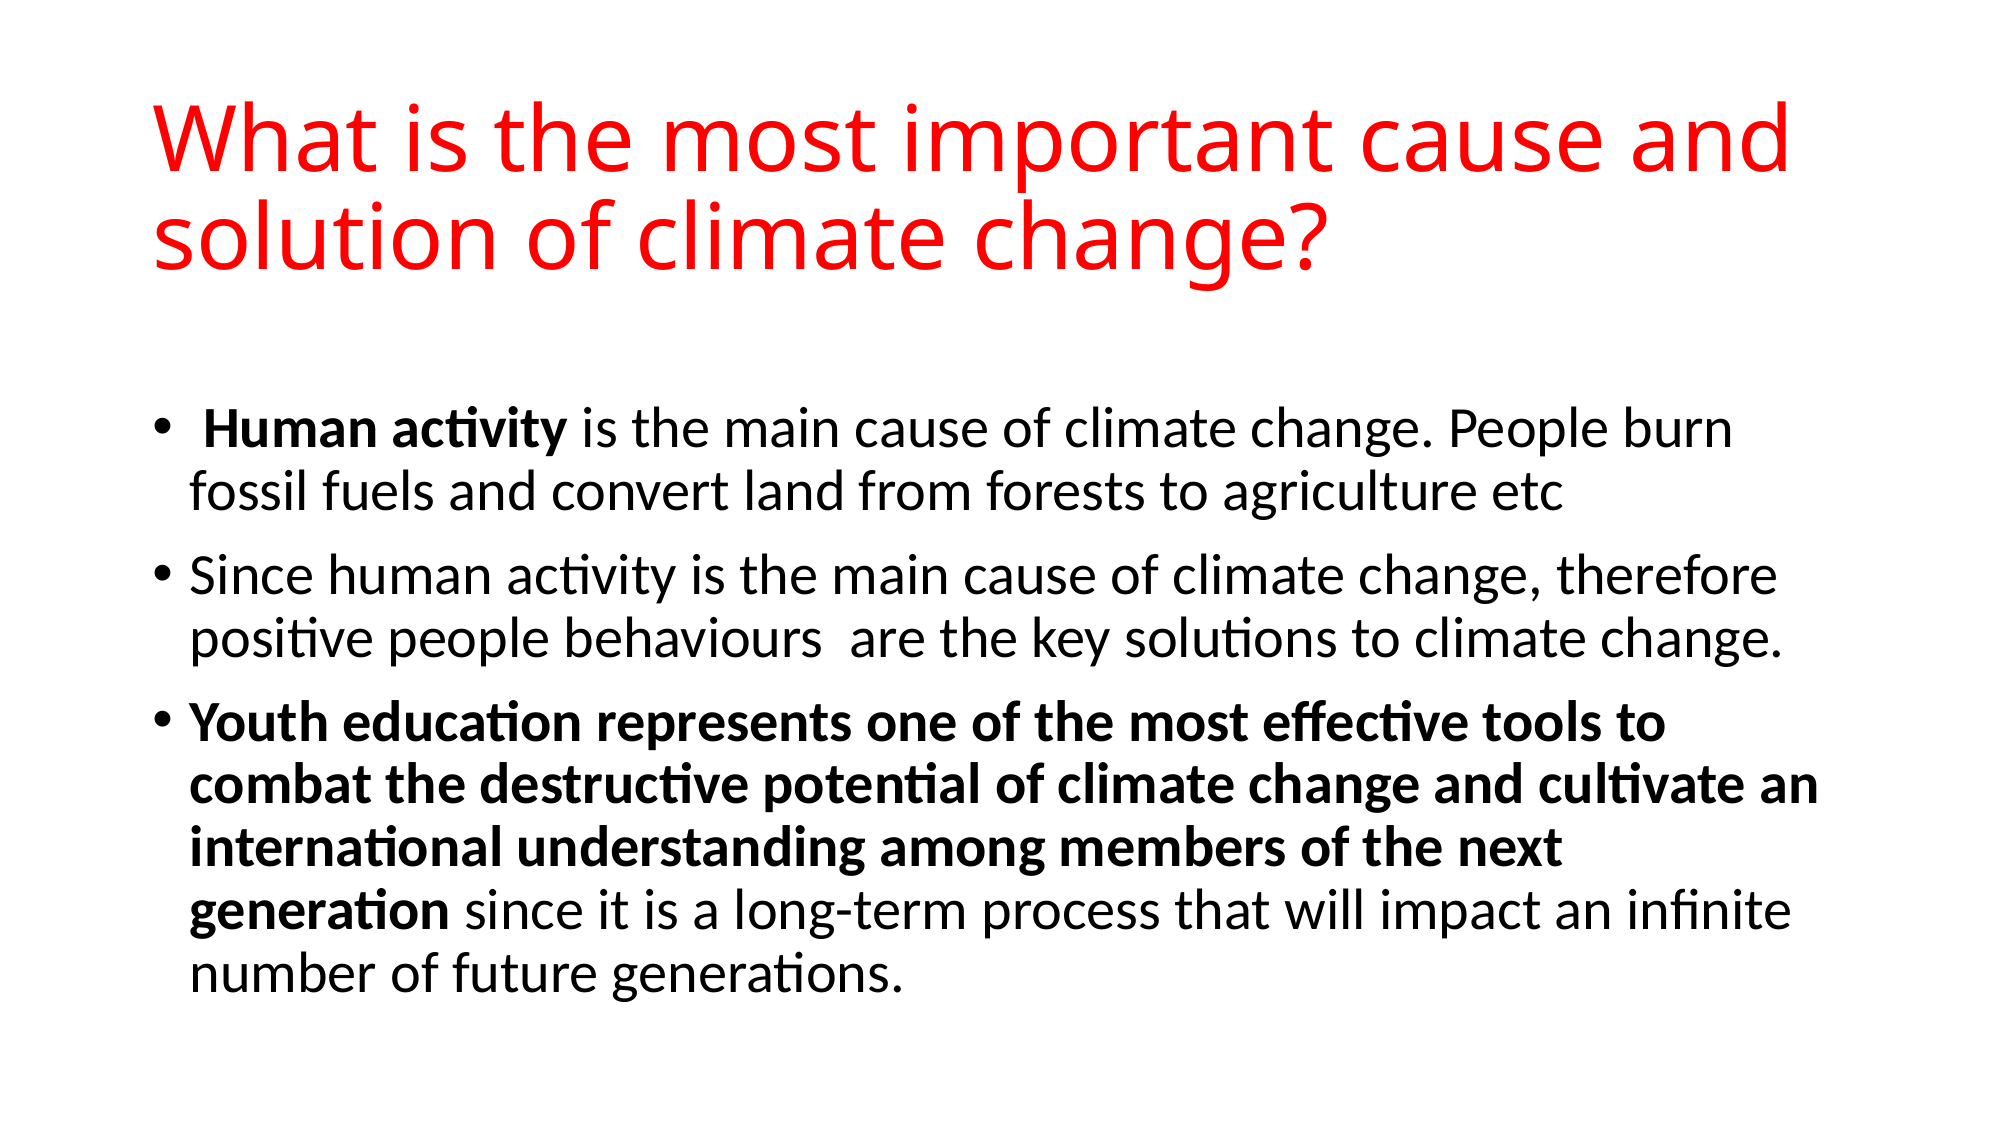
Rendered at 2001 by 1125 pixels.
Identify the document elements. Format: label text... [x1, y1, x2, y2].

title What is the most important cause and solution of climate change? [137, 82, 1863, 299]
list Human activity is the main cause of climate change. People burn fossil fuels and convert land from forests to agriculture etc Since human activity is the main cause of climate change, therefore positive people behaviours are the key solutions to climate change. Youth education represents one of the most effective tools to combat the destructive potential of climate change and cultivate an international understanding among members of the next generation since it is a long-term process that will impact an infinite number of future generations. [137, 299, 1863, 1014]
